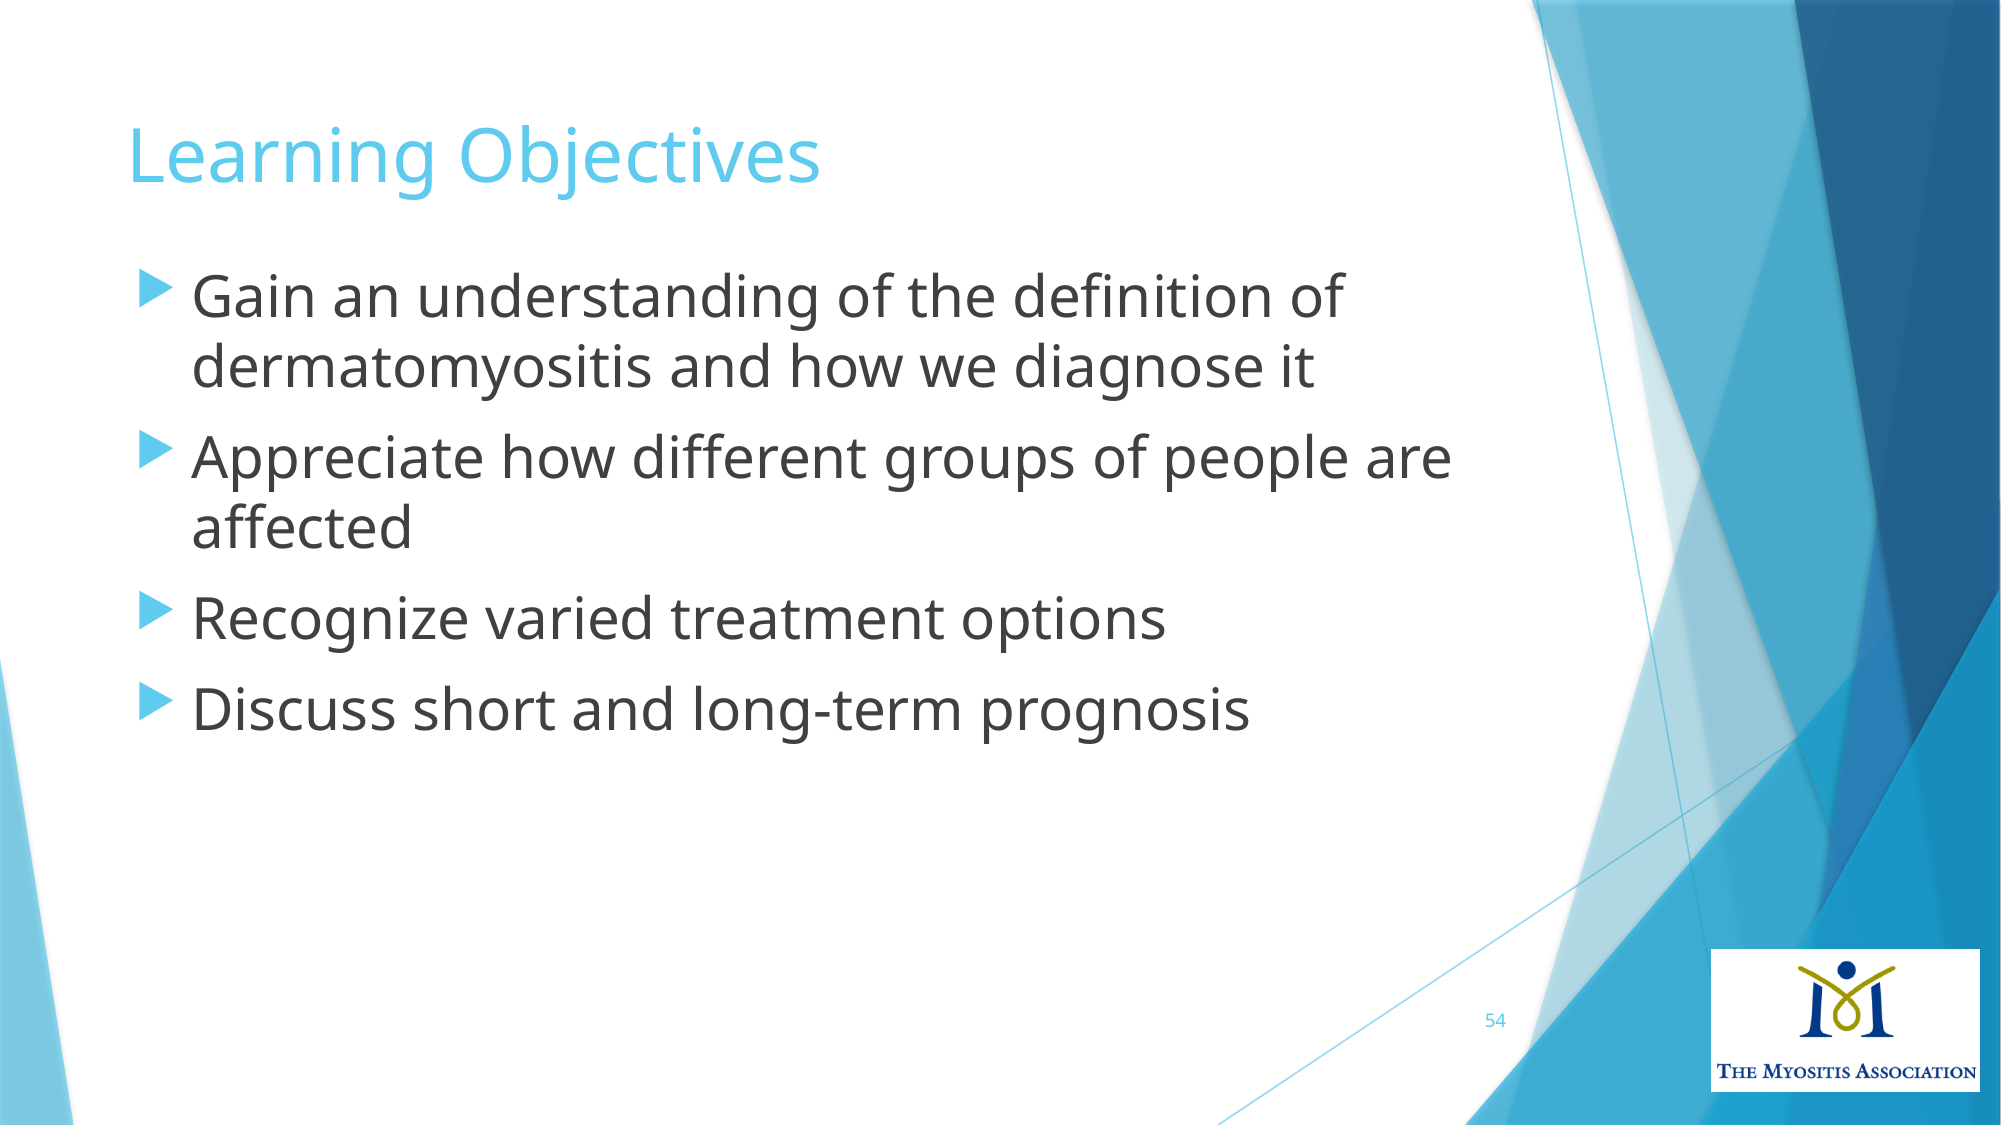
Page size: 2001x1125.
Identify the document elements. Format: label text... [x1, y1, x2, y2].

slide_number 54 [1409, 991, 1522, 1051]
list Gain an understanding of the definition of dermatomyositis and how we diagnose it Appreciate how different groups of people are affected Recognize varied treatment options Discuss short and long-term prognosis [120, 251, 1531, 889]
title Learning Objectives [111, 99, 1522, 317]
picture [1711, 949, 1980, 1092]
